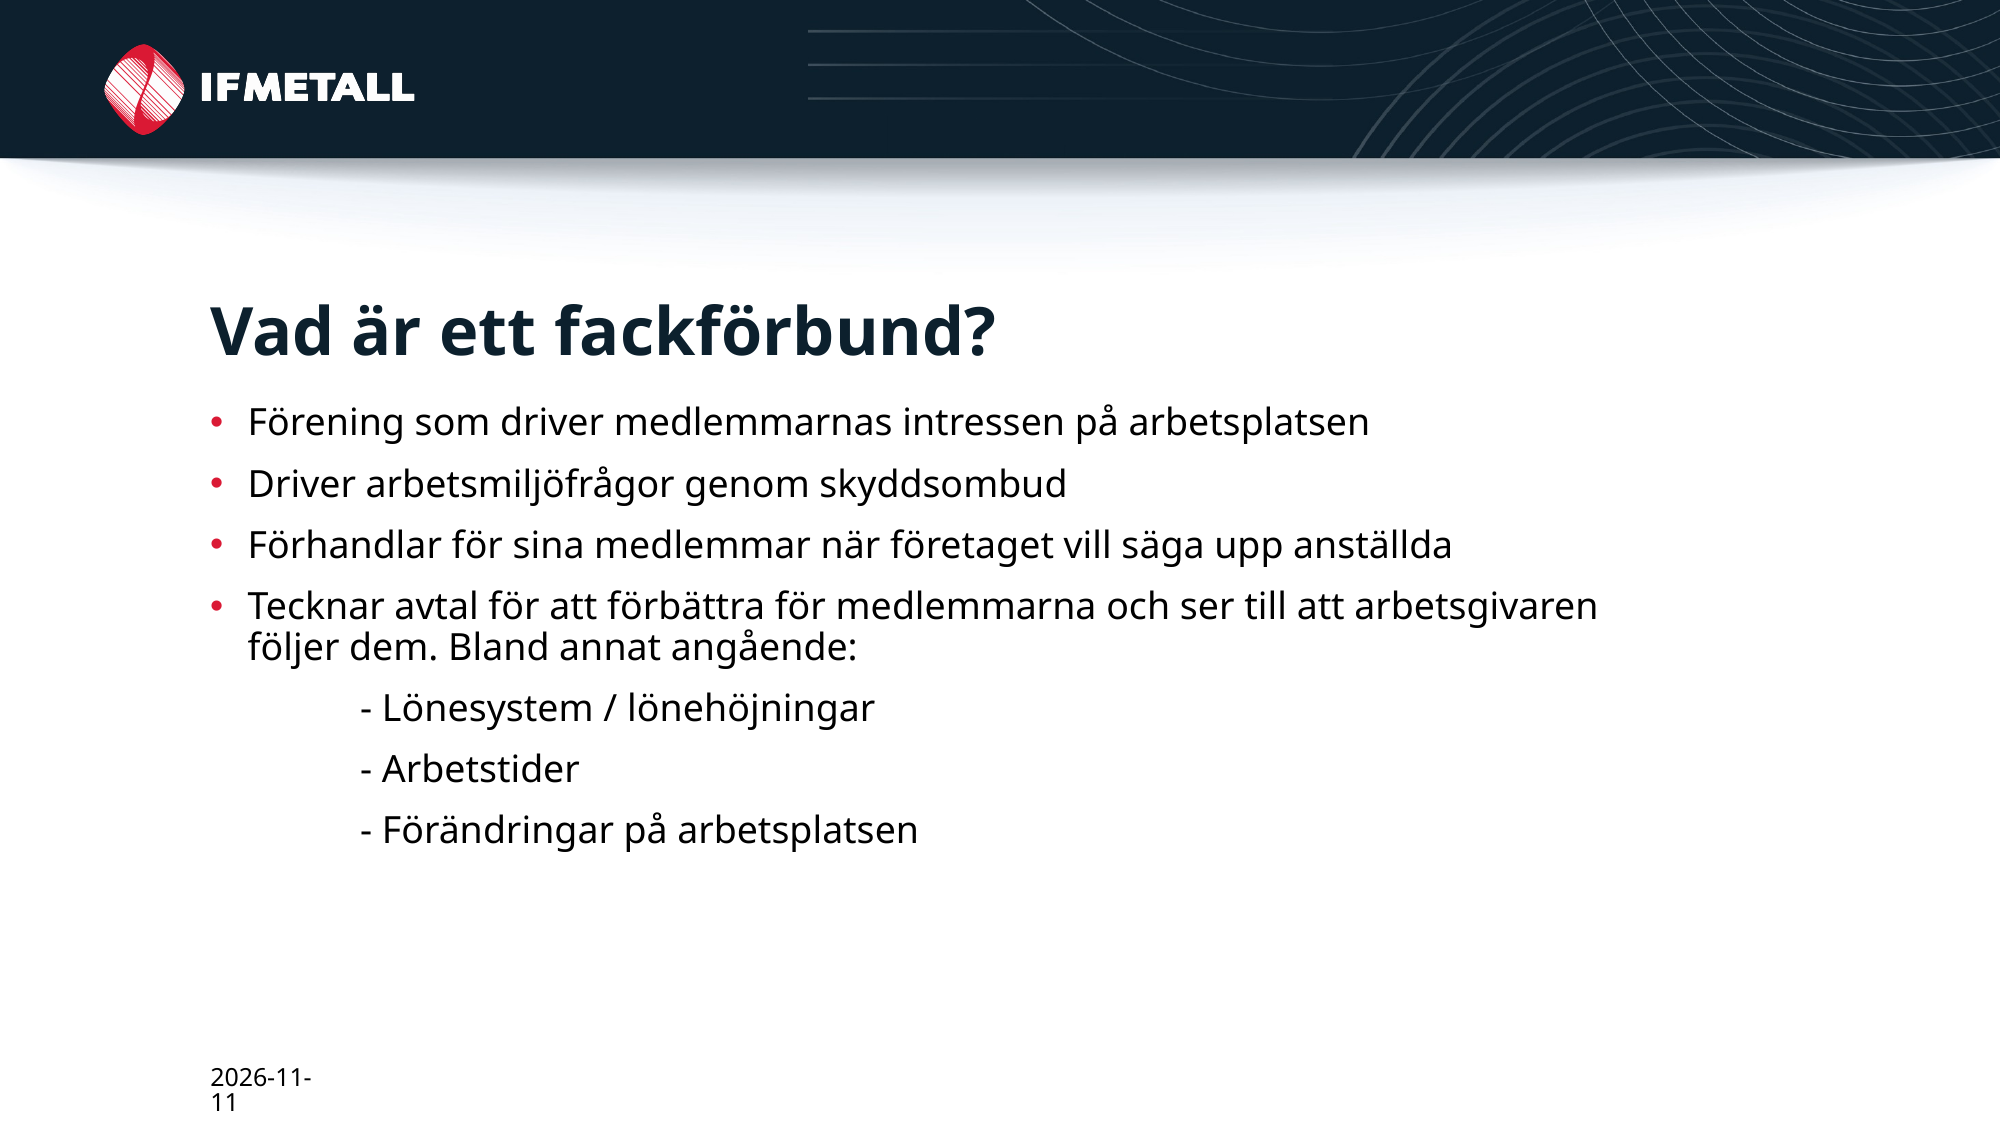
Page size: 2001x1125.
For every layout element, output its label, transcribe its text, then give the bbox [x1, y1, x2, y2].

title Vad är ett fackförbund? [195, 208, 1370, 378]
picture [0, 0, 2000, 1125]
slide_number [195, 1042, 336, 1103]
list Förening som driver medlemmarnas intressen på arbetsplatsen Driver arbetsmiljöfrågor genom skyddsombud Förhandlar för sina medlemmar när företaget vill säga upp anställda Tecknar avtal för att förbättra för medlemmarna och ser till att arbetsgivaren följer dem. Bland annat angående: - Lönesystem / lönehöjningar - Arbetstider - Förändringar på arbetsplatsen [195, 395, 1635, 987]
